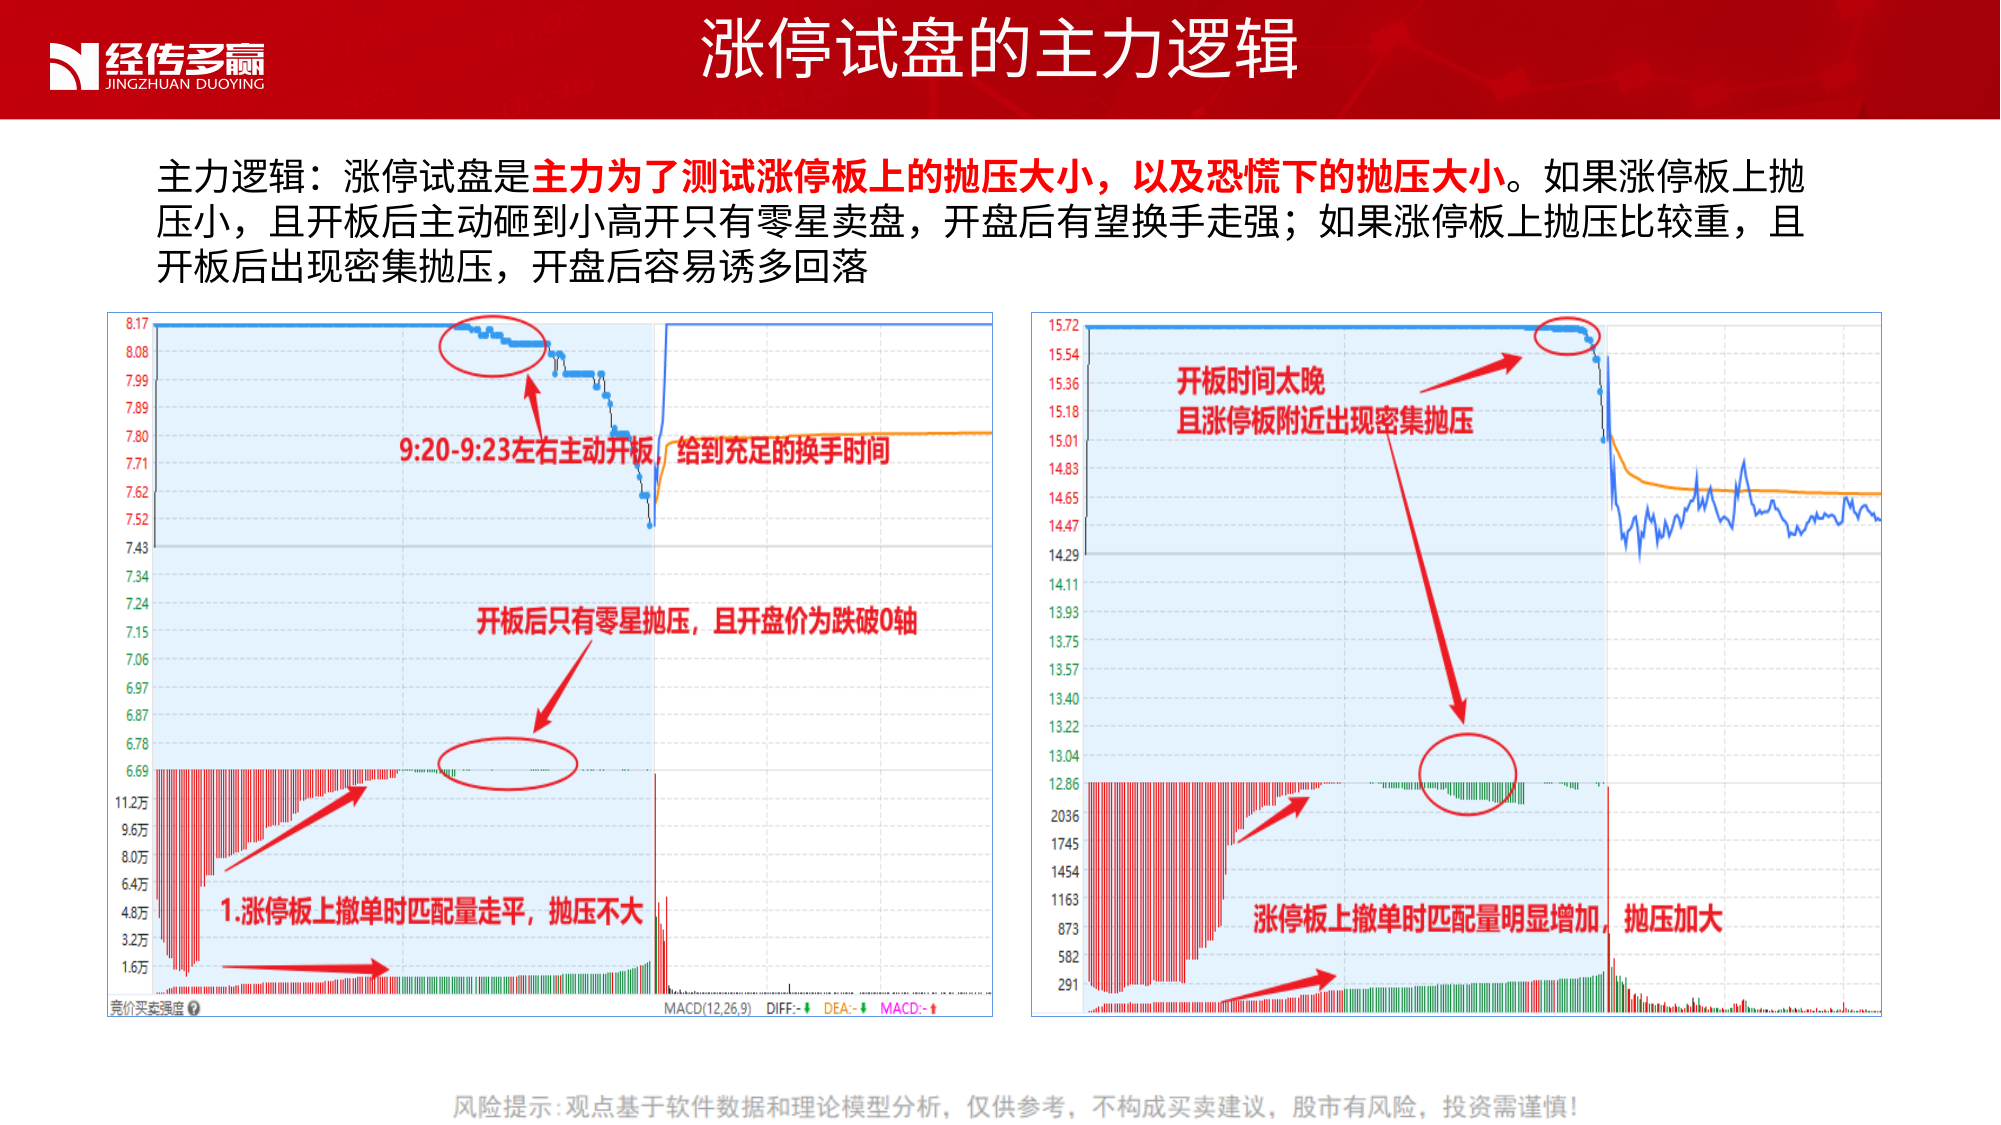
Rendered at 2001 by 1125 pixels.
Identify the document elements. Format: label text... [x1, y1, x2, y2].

picture [0, 0, 2000, 1125]
text_box 涨停试盘的主力逻辑 [431, 0, 1569, 95]
